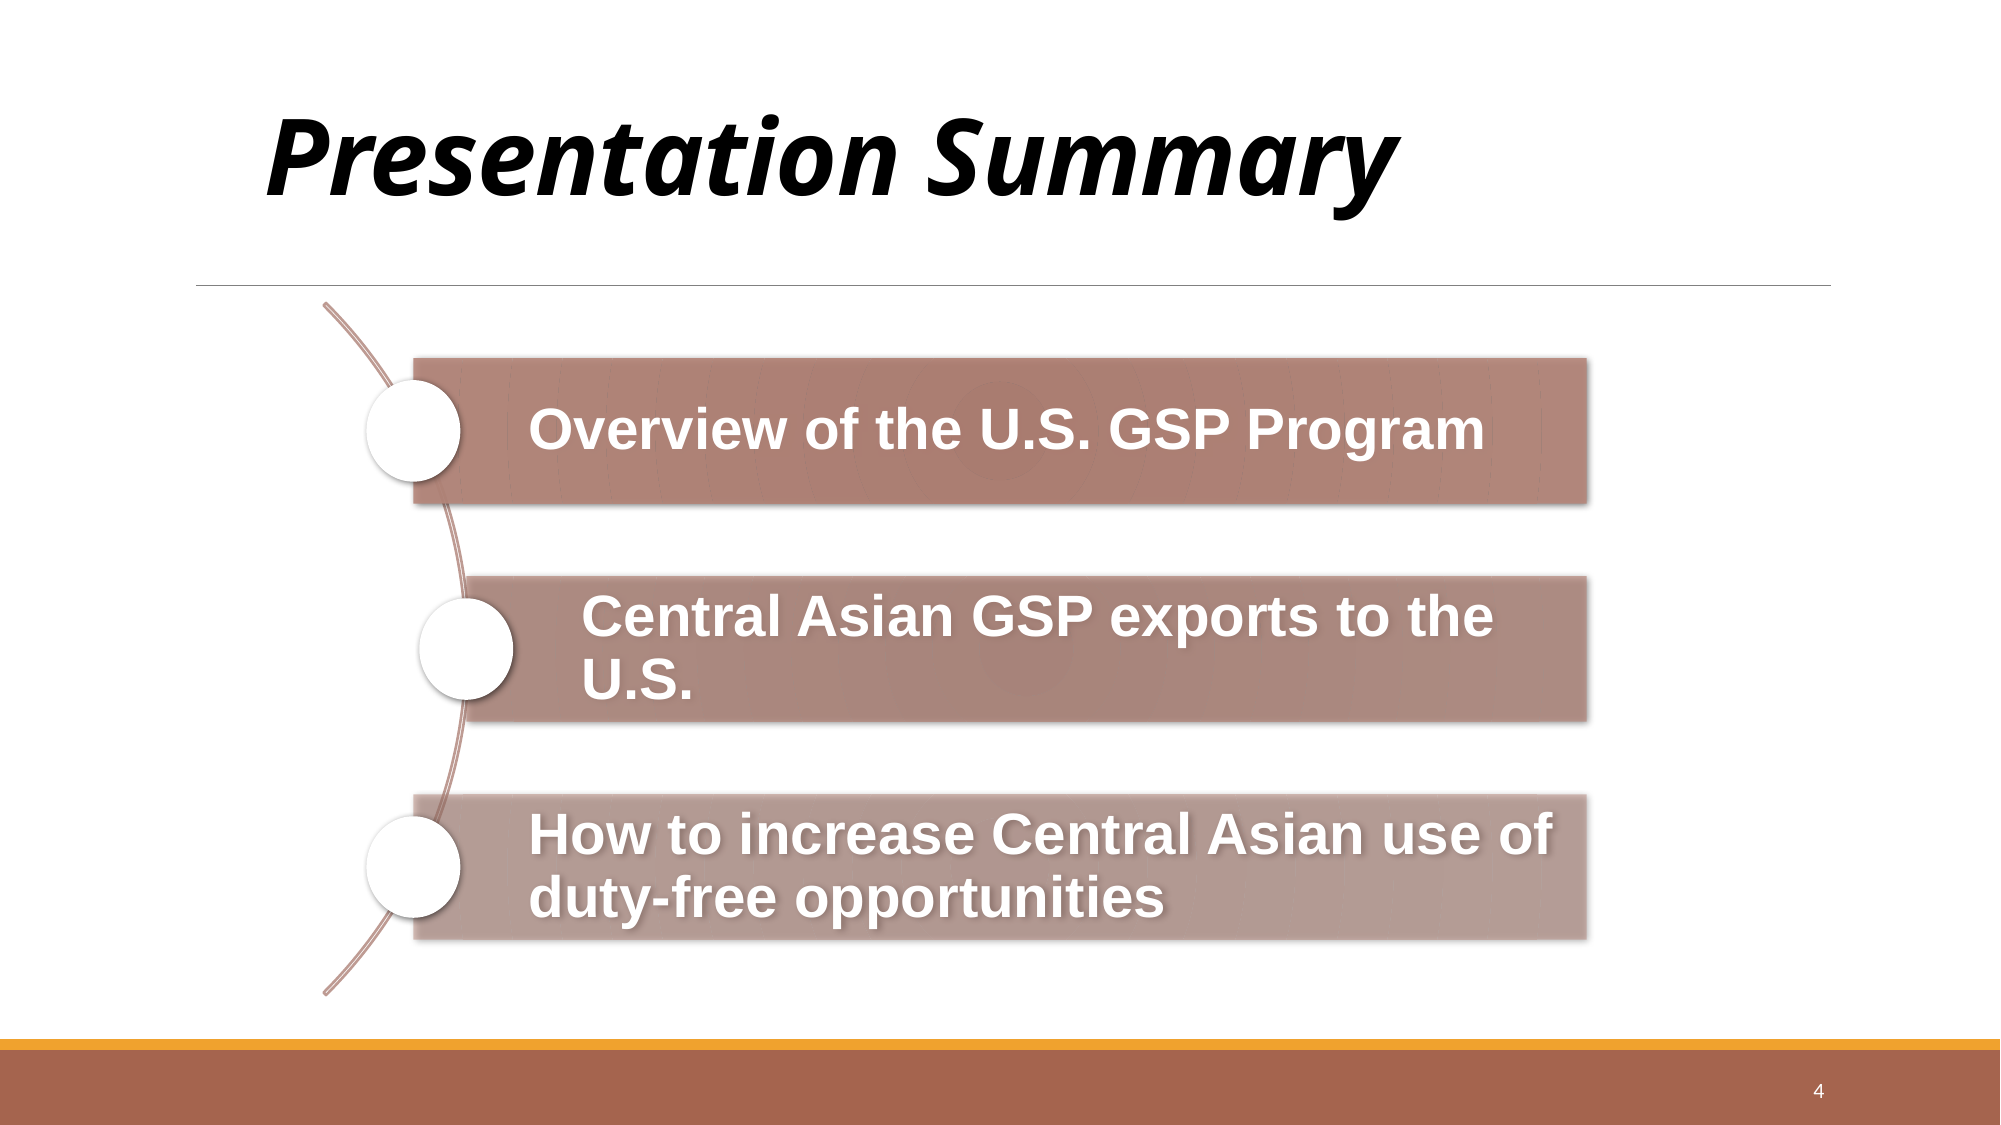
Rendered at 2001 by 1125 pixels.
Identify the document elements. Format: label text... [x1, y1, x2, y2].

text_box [311, 285, 1598, 1013]
title Presentation Summary [249, 37, 1750, 225]
slide_number 4 [1624, 1059, 1840, 1120]
